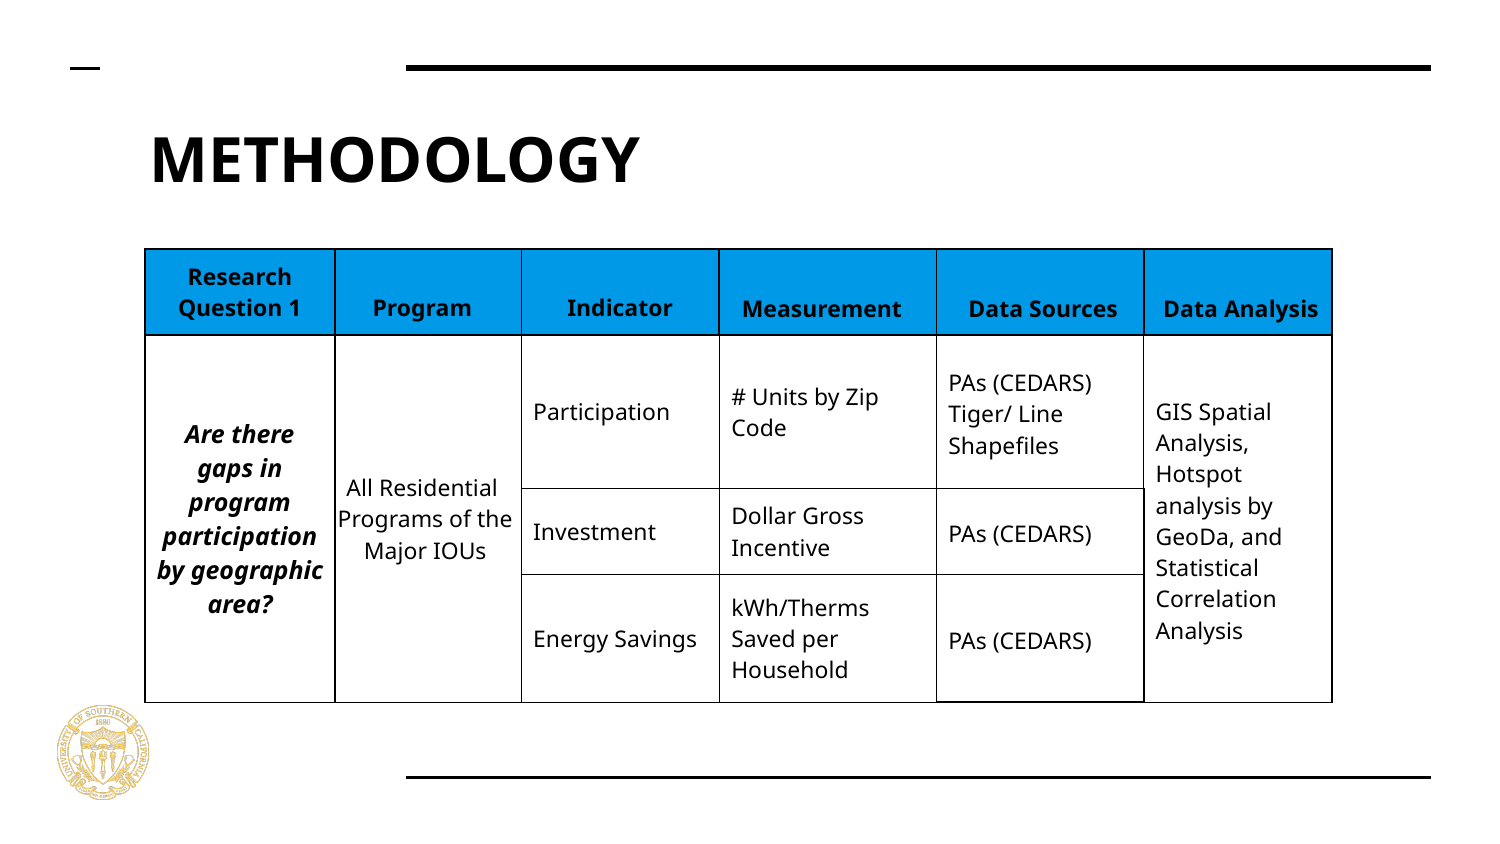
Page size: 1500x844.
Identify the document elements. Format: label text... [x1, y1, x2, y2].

table_cell Dollar Gross Incentive [720, 489, 936, 574]
table_cell Investment [522, 489, 719, 574]
title METHODOLOGY [134, 105, 1366, 214]
table_cell Are there gaps in program participation by geographic area? [146, 336, 334, 702]
table_header Indicator [522, 250, 718, 334]
table_header Program [336, 250, 521, 334]
table_cell Energy Savings [522, 575, 719, 702]
table_cell # Units by Zip Code [720, 336, 936, 488]
table_cell All Residential Programs of the Major IOUs [336, 336, 521, 702]
table_cell Participation [522, 336, 719, 488]
table_cell PAs (CEDARS) Tiger/ Line Shapefiles [937, 336, 1143, 488]
table_header Research Question 1 [146, 250, 334, 334]
table_cell kWh/Therms Saved per Household [720, 575, 936, 702]
table_cell PAs (CEDARS) [937, 575, 1143, 701]
table_header Data Analysis [1145, 250, 1331, 334]
table_header Measurement [720, 250, 936, 334]
table_cell PAs (CEDARS) [937, 489, 1143, 574]
picture [57, 705, 149, 800]
table_header Data Sources [937, 250, 1143, 334]
table_cell GIS Spatial Analysis, Hotspot analysis by GeoDa, and Statistical Correlation Analysis [1144, 336, 1331, 702]
